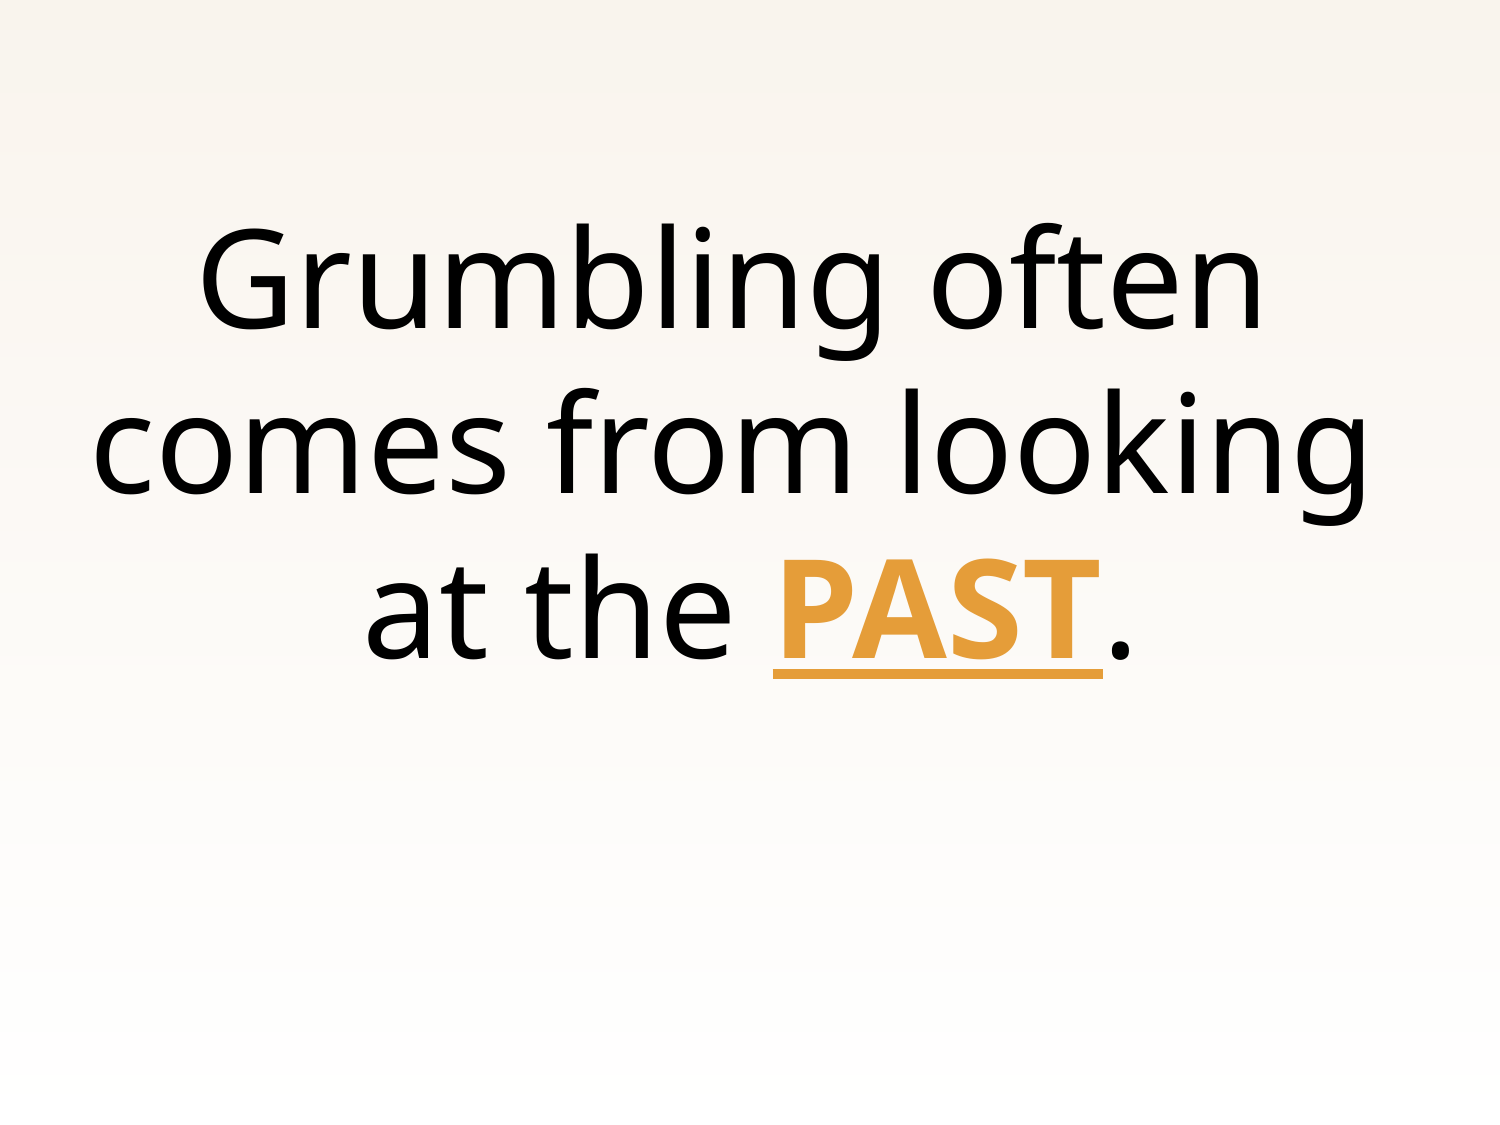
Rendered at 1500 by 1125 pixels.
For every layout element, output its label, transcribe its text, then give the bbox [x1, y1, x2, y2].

text_box Grumbling often comes from looking at the PAST. [20, 4, 1481, 694]
